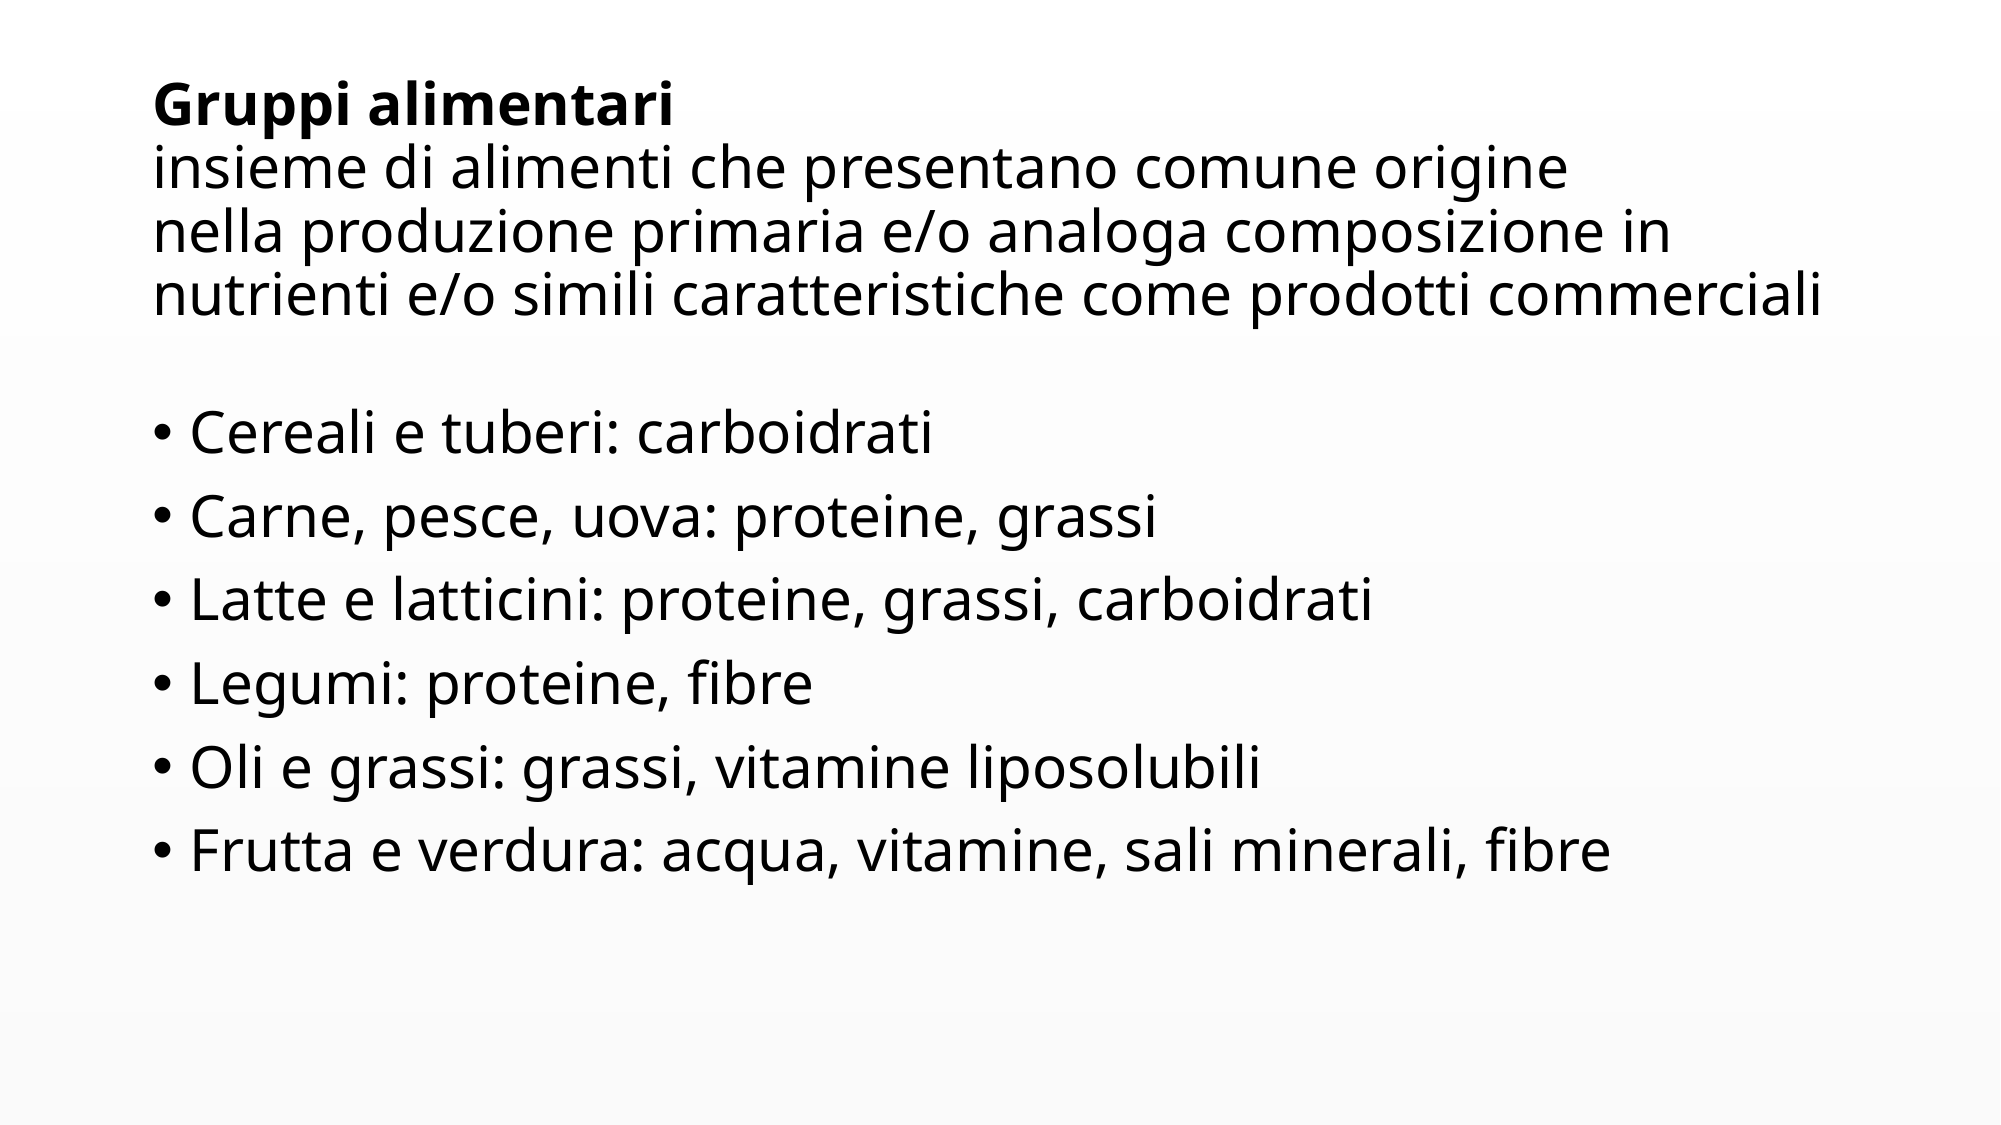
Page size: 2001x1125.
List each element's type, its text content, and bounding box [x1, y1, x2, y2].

title Gruppi alimentari insieme di alimenti che presentano comune origine nella produzione primaria e/o analoga composizione in nutrienti e/o simili caratteristiche come prodotti commerciali [137, 59, 1863, 344]
list Cereali e tuberi: carboidrati Carne, pesce, uova: proteine, grassi Latte e latticini: proteine, grassi, carboidrati Legumi: proteine, fibre Oli e grassi: grassi, vitamine liposolubili Frutta e verdura: acqua, vitamine, sali minerali, fibre [137, 395, 1863, 1014]
